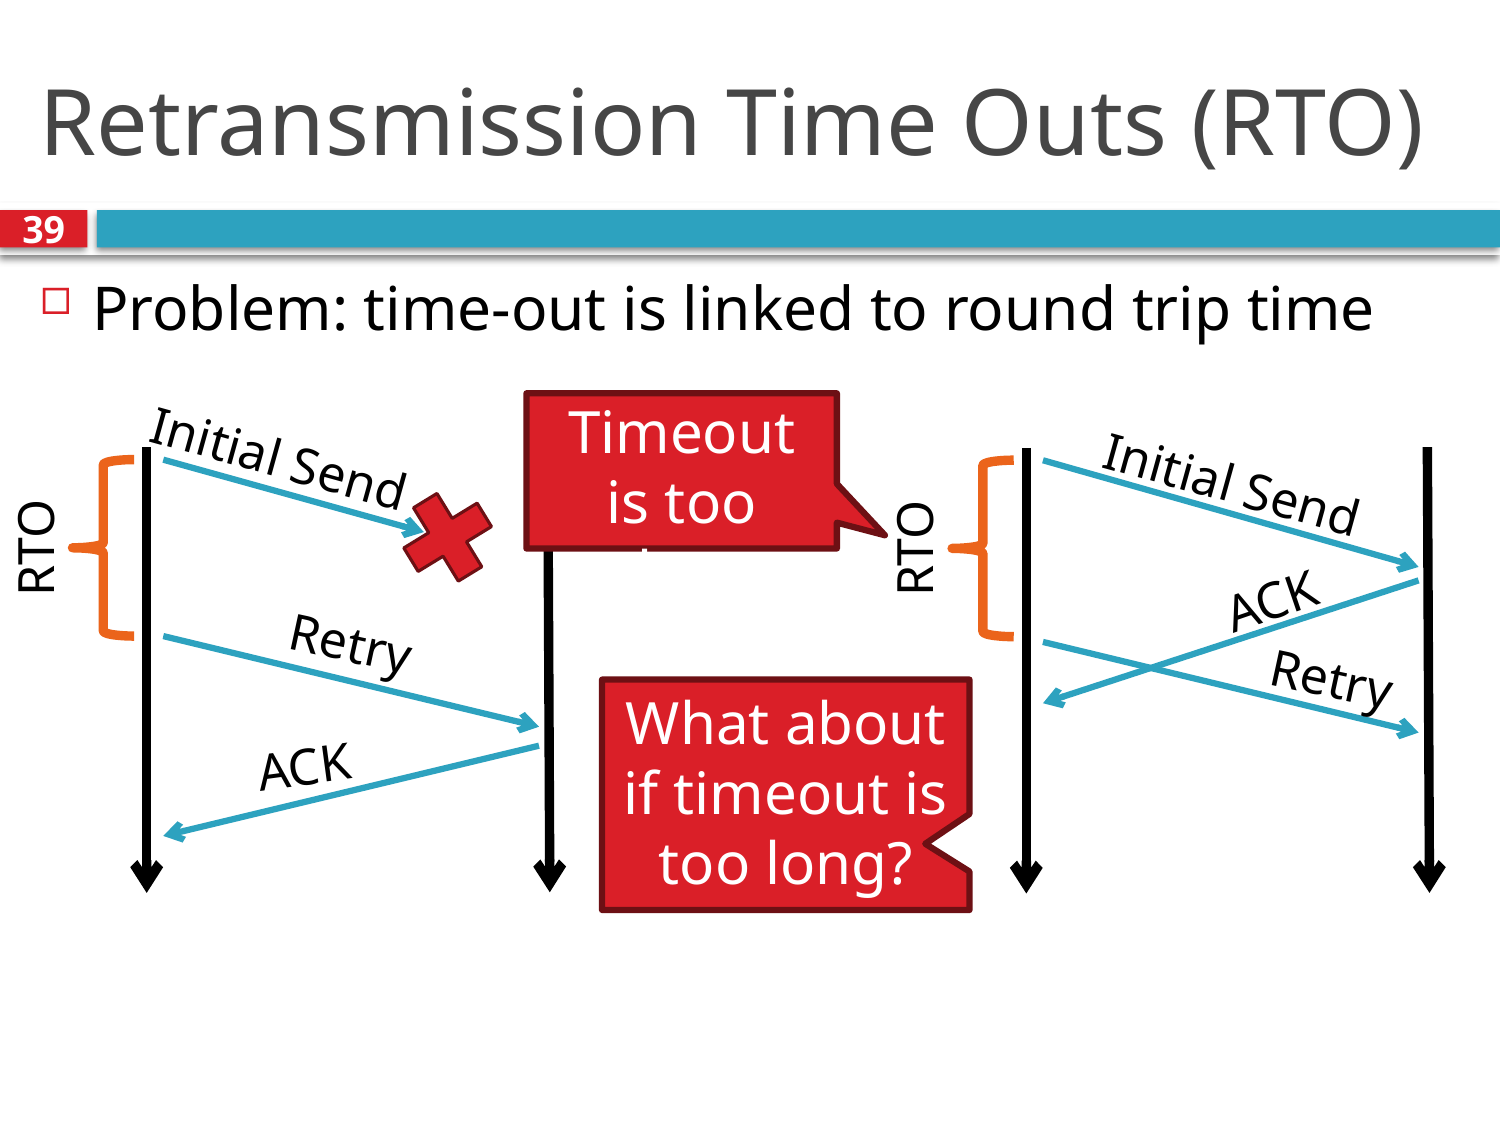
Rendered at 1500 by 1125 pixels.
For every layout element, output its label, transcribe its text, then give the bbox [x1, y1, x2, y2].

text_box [1042, 561, 1419, 639]
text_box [547, 558, 551, 893]
title Retransmission Time Outs (RTO) [24, 37, 1475, 200]
text_box [402, 501, 493, 583]
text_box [876, 459, 1015, 637]
list Problem: time-out is linked to round trip time [24, 262, 1475, 536]
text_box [1042, 639, 1419, 733]
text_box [115, 419, 444, 533]
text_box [601, 678, 970, 930]
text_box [163, 736, 540, 837]
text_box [1042, 445, 1419, 561]
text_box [526, 387, 838, 549]
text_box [163, 604, 540, 727]
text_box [0, 459, 135, 637]
slide_number 39 [0, 206, 88, 257]
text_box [1426, 446, 1430, 894]
